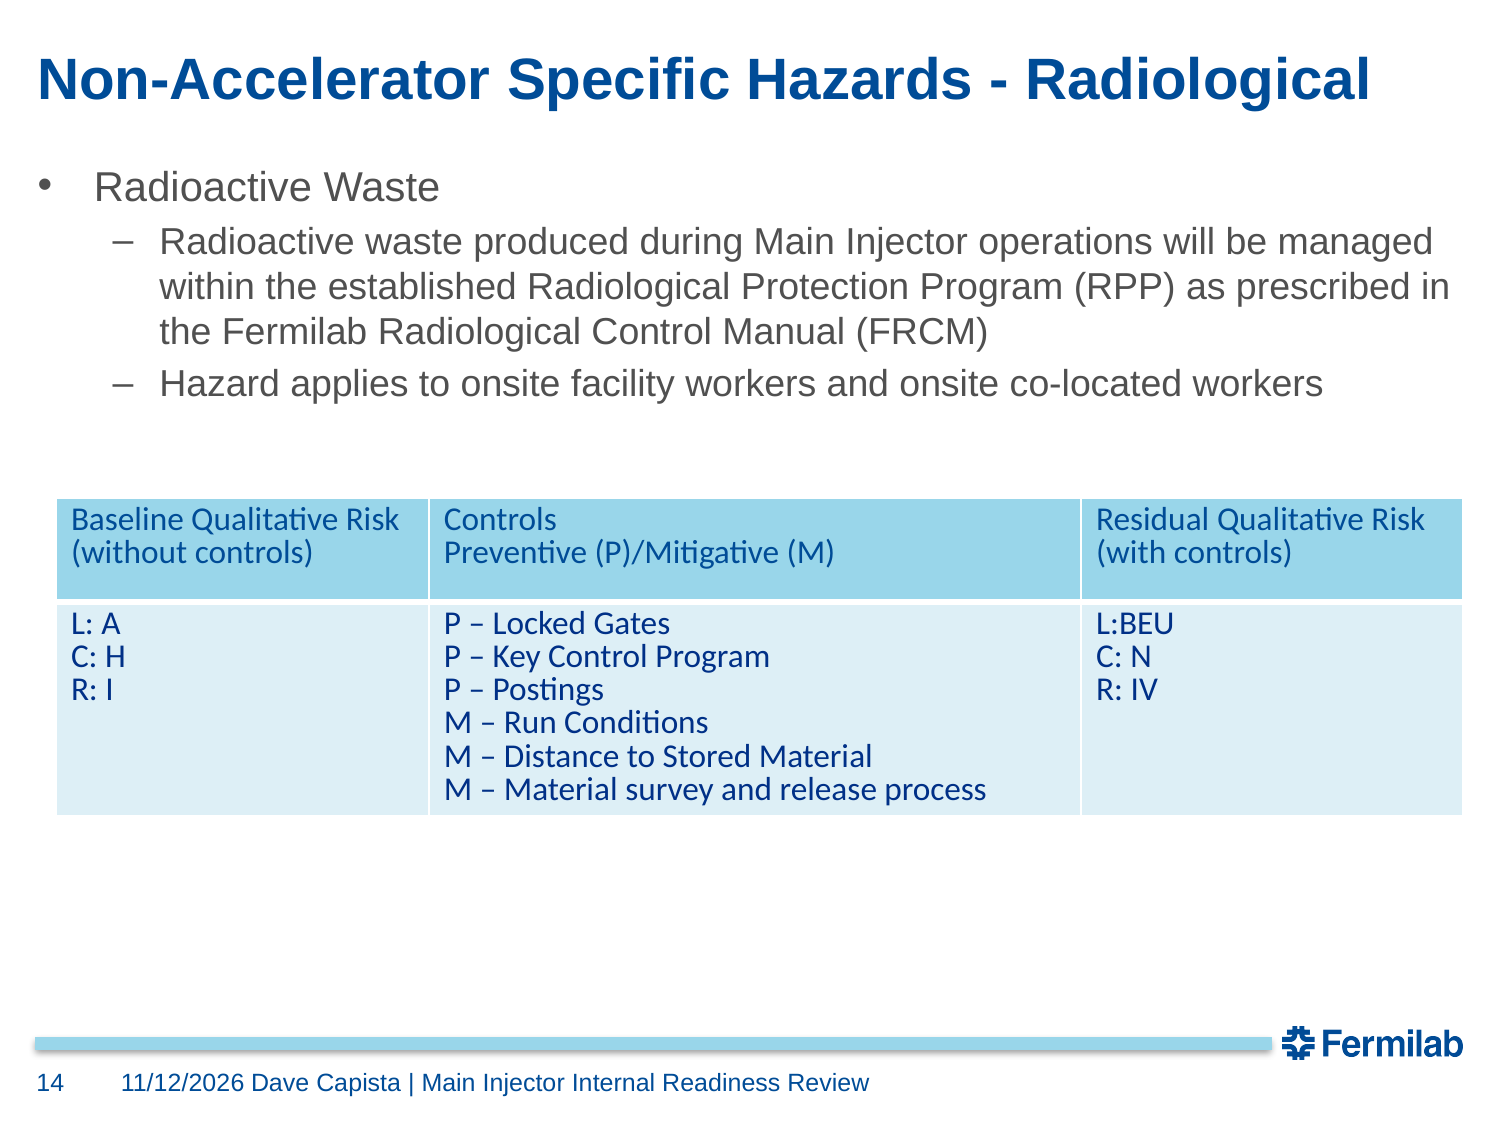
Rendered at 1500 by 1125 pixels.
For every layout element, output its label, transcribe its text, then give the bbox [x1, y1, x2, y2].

footer Dave Capista | Main Injector Internal Readiness Review [251, 1066, 1279, 1107]
table_cell L: A C: H R: I [57, 605, 428, 815]
table_header Residual Qualitative Risk (with controls) [1082, 499, 1462, 599]
table_cell P – Locked Gates P – Key Control Program P – Postings M – Run Conditions M – Distance to Stored Material M – Material survey and release process [430, 605, 1080, 815]
table_cell L:BEU C: N R: IV [1082, 605, 1462, 815]
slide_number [120, 1066, 251, 1107]
list Radioactive Waste Radioactive waste produced during Main Injector operations will be managed within the established Radiological Protection Program (RPP) as prescribed in the Fermilab Radiological Control Manual (FRCM) Hazard applies to onsite facility workers and onsite co-located workers [37, 159, 1461, 435]
slide_number 14 [36, 1066, 105, 1106]
table_header Baseline Qualitative Risk (without controls) [57, 499, 428, 599]
picture [1282, 1026, 1463, 1060]
title Non-Accelerator Specific Hazards - Radiological [37, 41, 1463, 112]
table_header Controls Preventive (P)/Mitigative (M) [430, 499, 1080, 599]
